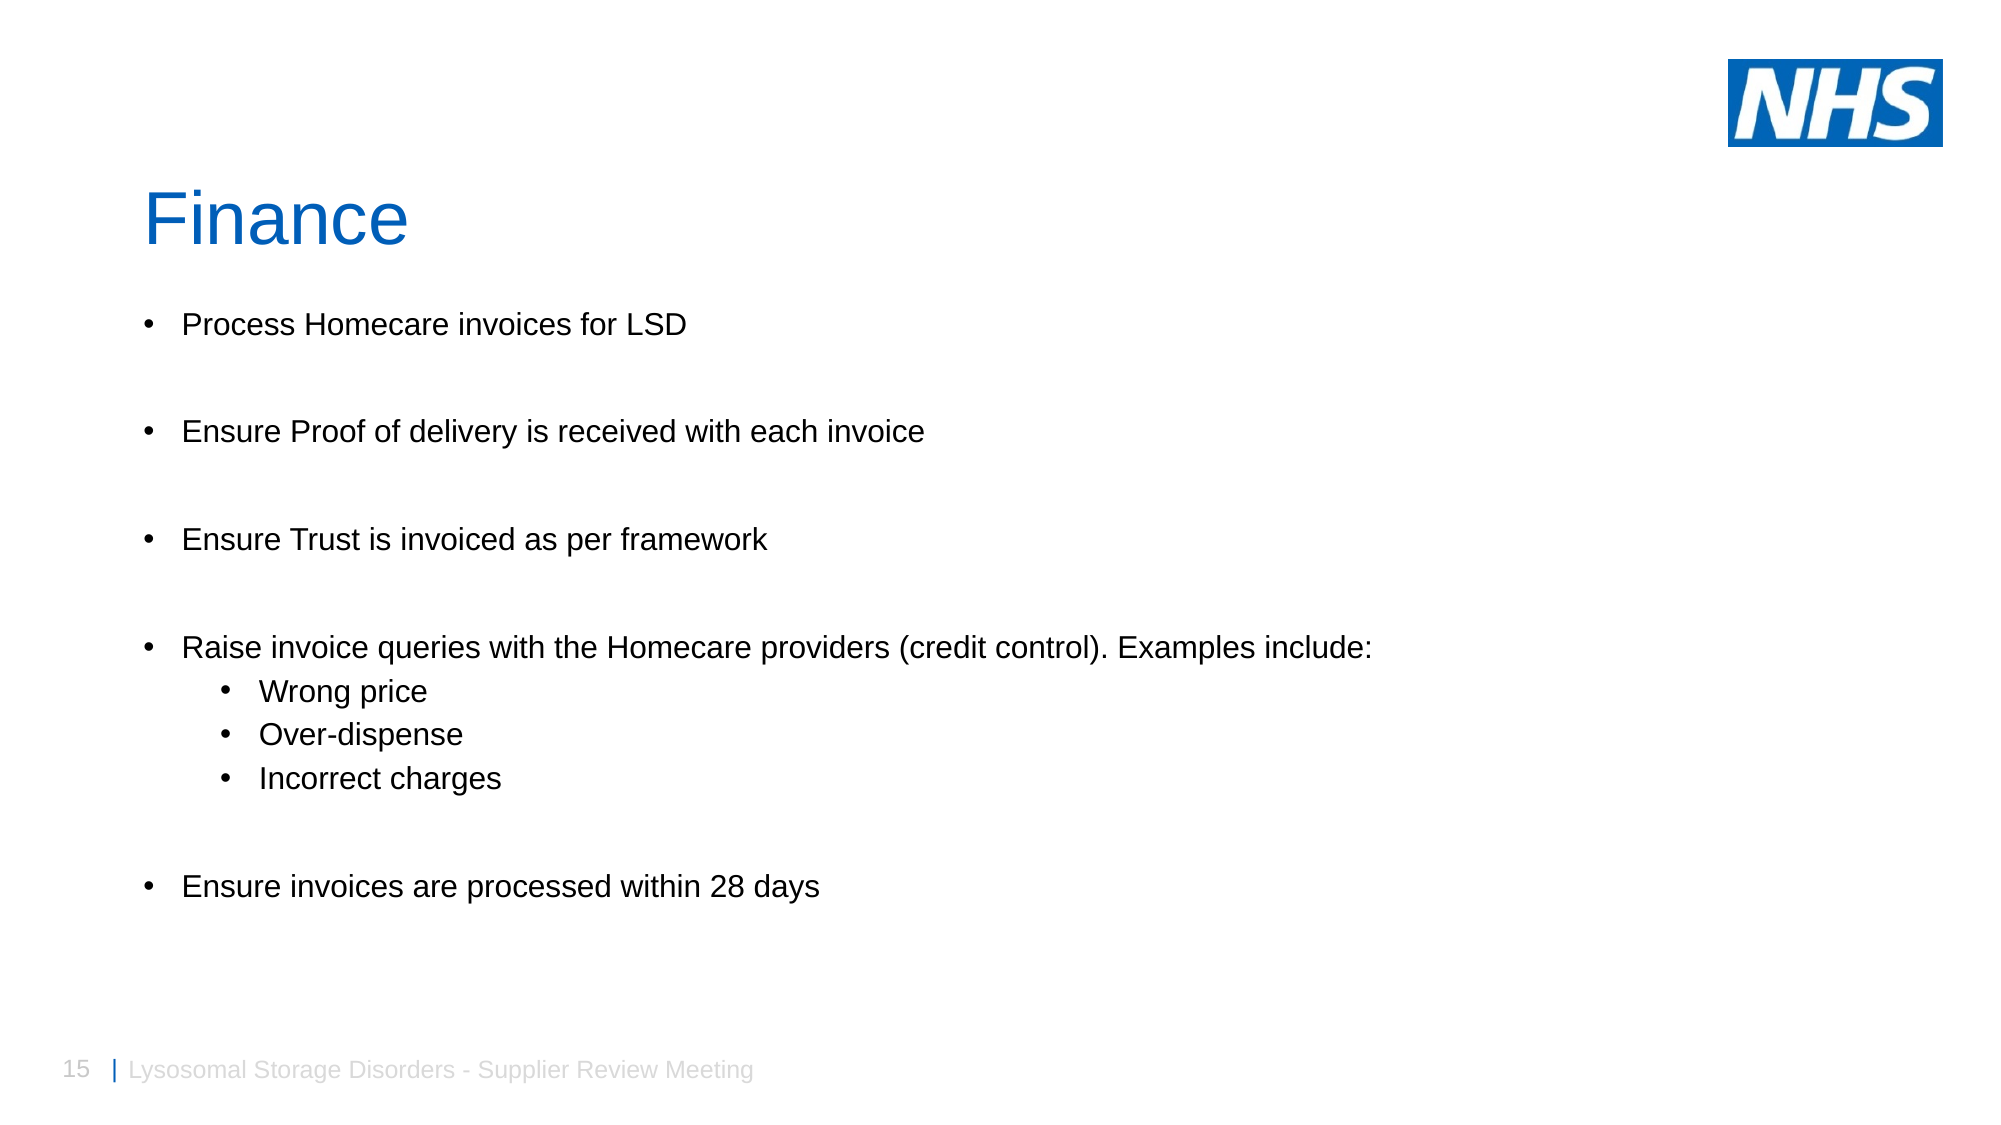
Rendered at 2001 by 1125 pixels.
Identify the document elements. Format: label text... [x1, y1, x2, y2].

picture [1728, 59, 1943, 147]
list Process Homecare invoices for LSD Ensure Proof of delivery is received with each invoice Ensure Trust is invoiced as per framework Raise invoice queries with the Homecare providers (credit control). Examples include: Wrong price Over-dispense Incorrect charges Ensure invoices are processed within 28 days [128, 300, 1874, 912]
title Finance [128, 170, 1874, 271]
footer Lysosomal Storage Disorders - Supplier Review Meeting [113, 1038, 1053, 1099]
